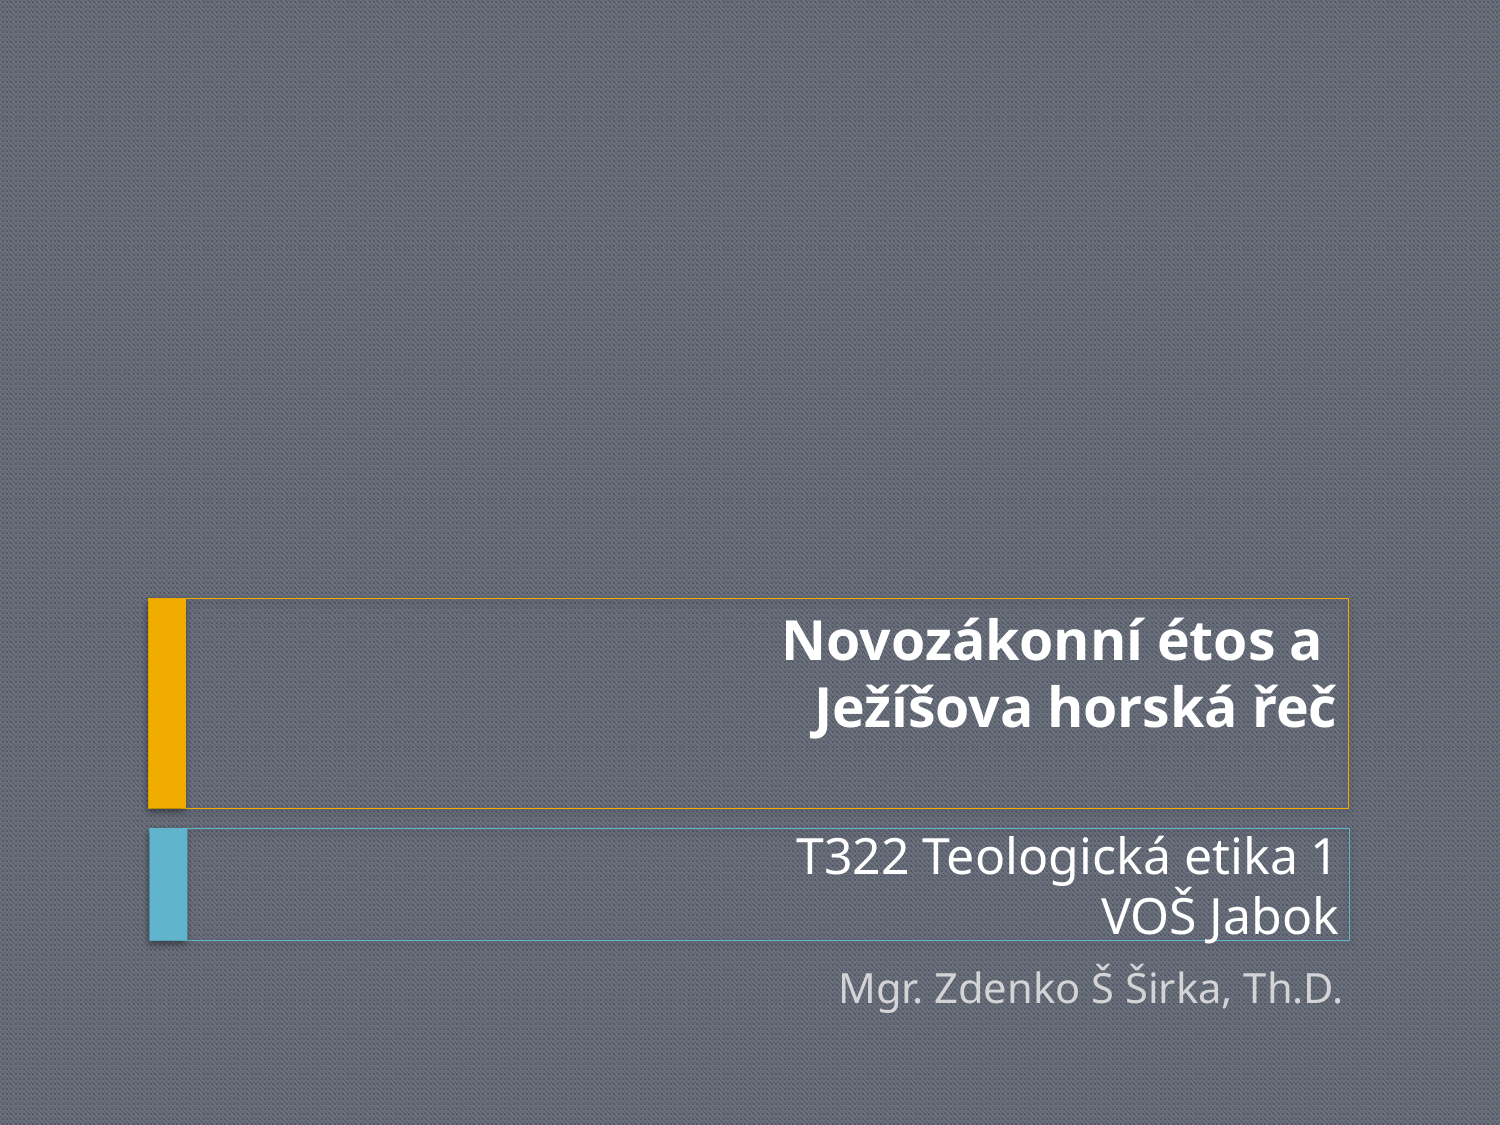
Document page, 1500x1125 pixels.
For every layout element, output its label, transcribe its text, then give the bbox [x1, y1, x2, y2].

text_box T322 Teologická etika 1 VOŠ Jabok [184, 817, 1355, 953]
subtitle Mgr. Zdenko Š Širka, Th.D. [234, 953, 1360, 1042]
title Novozákonní étos a Ježíšova horská řeč [171, 597, 1353, 799]
